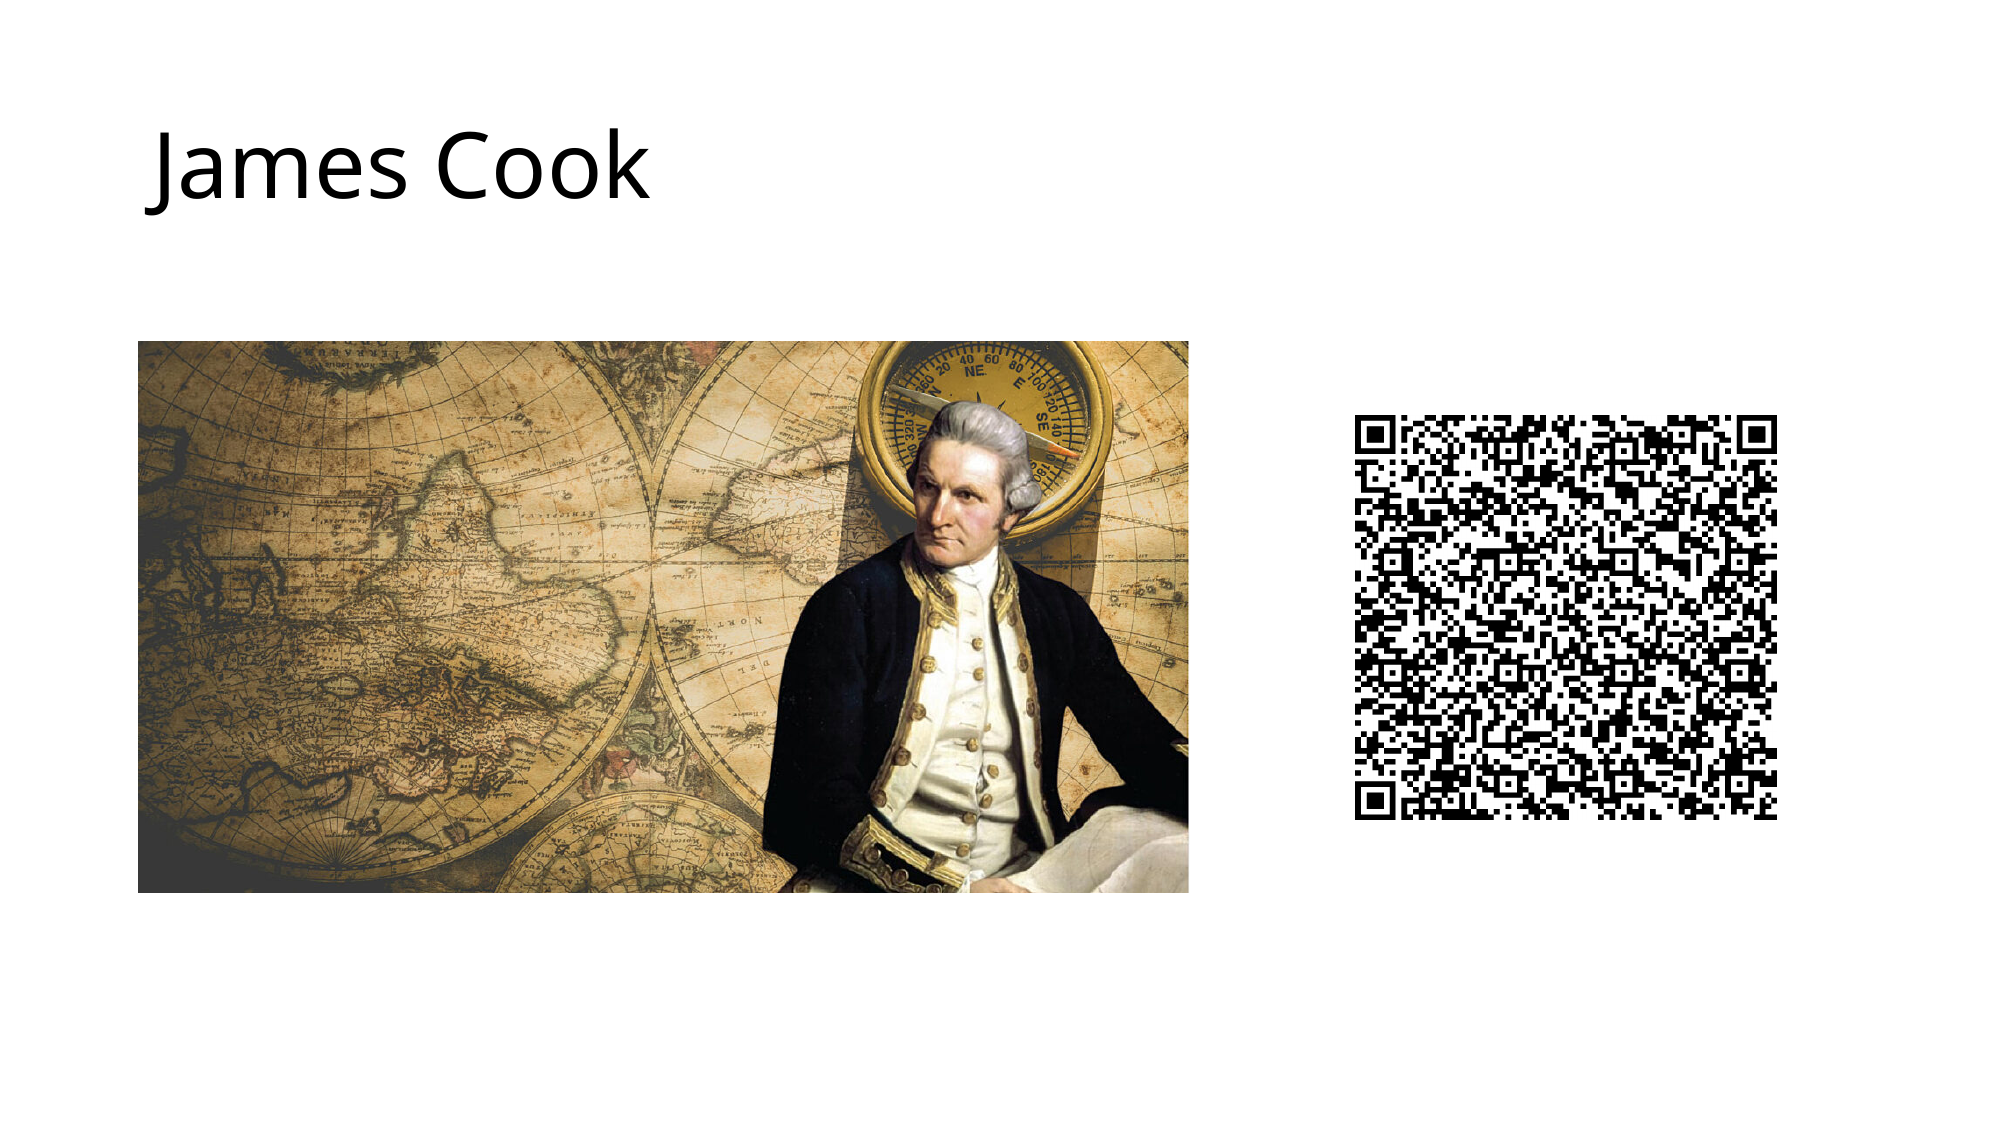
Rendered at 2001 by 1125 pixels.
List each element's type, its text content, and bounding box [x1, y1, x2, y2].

title James Cook [137, 59, 1863, 278]
picture [1355, 415, 1777, 821]
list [138, 341, 1190, 894]
